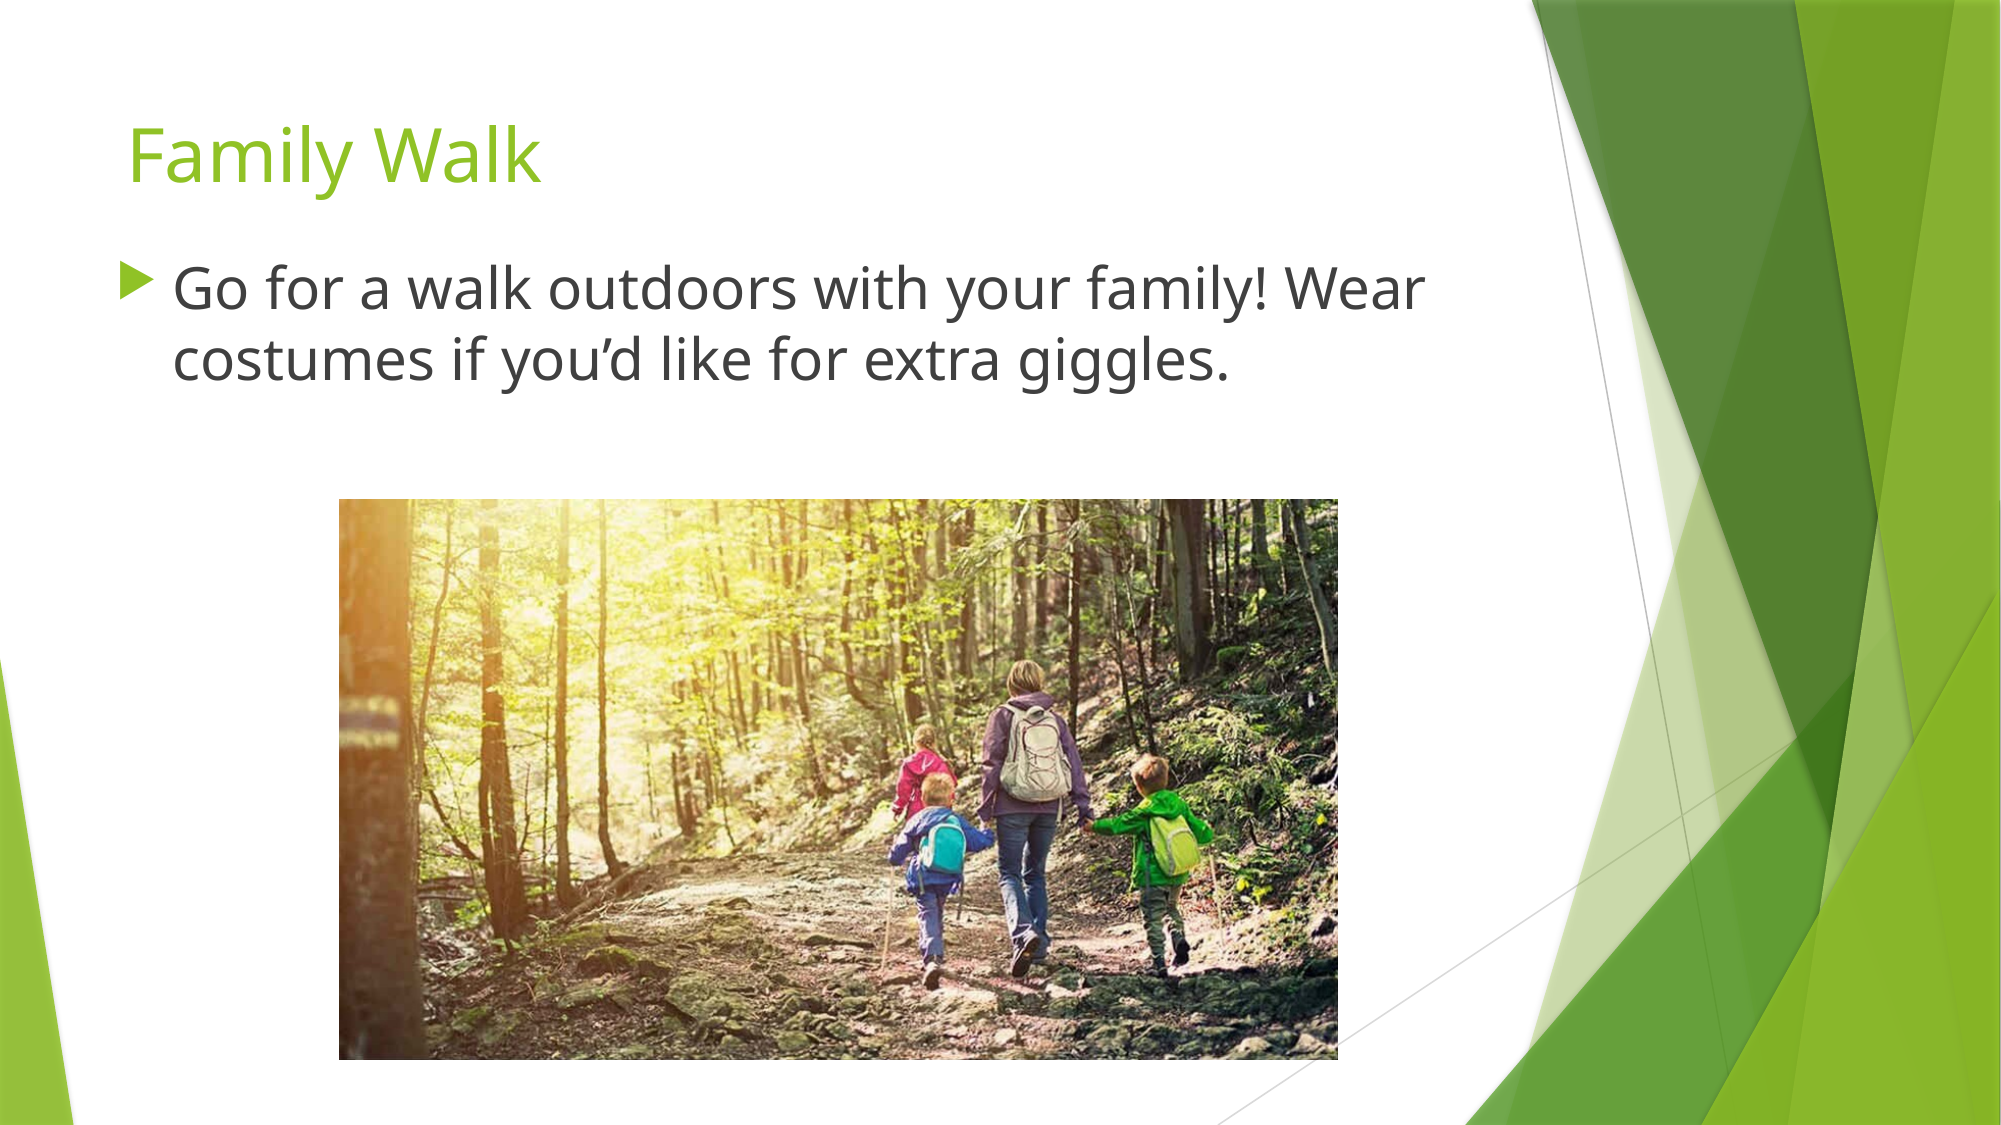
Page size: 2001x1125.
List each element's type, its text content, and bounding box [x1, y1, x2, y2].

list Go for a walk outdoors with your family! Wear costumes if you’d like for extra giggles. [100, 244, 1512, 881]
picture [338, 498, 1338, 1061]
title Family Walk [111, 99, 1522, 317]
